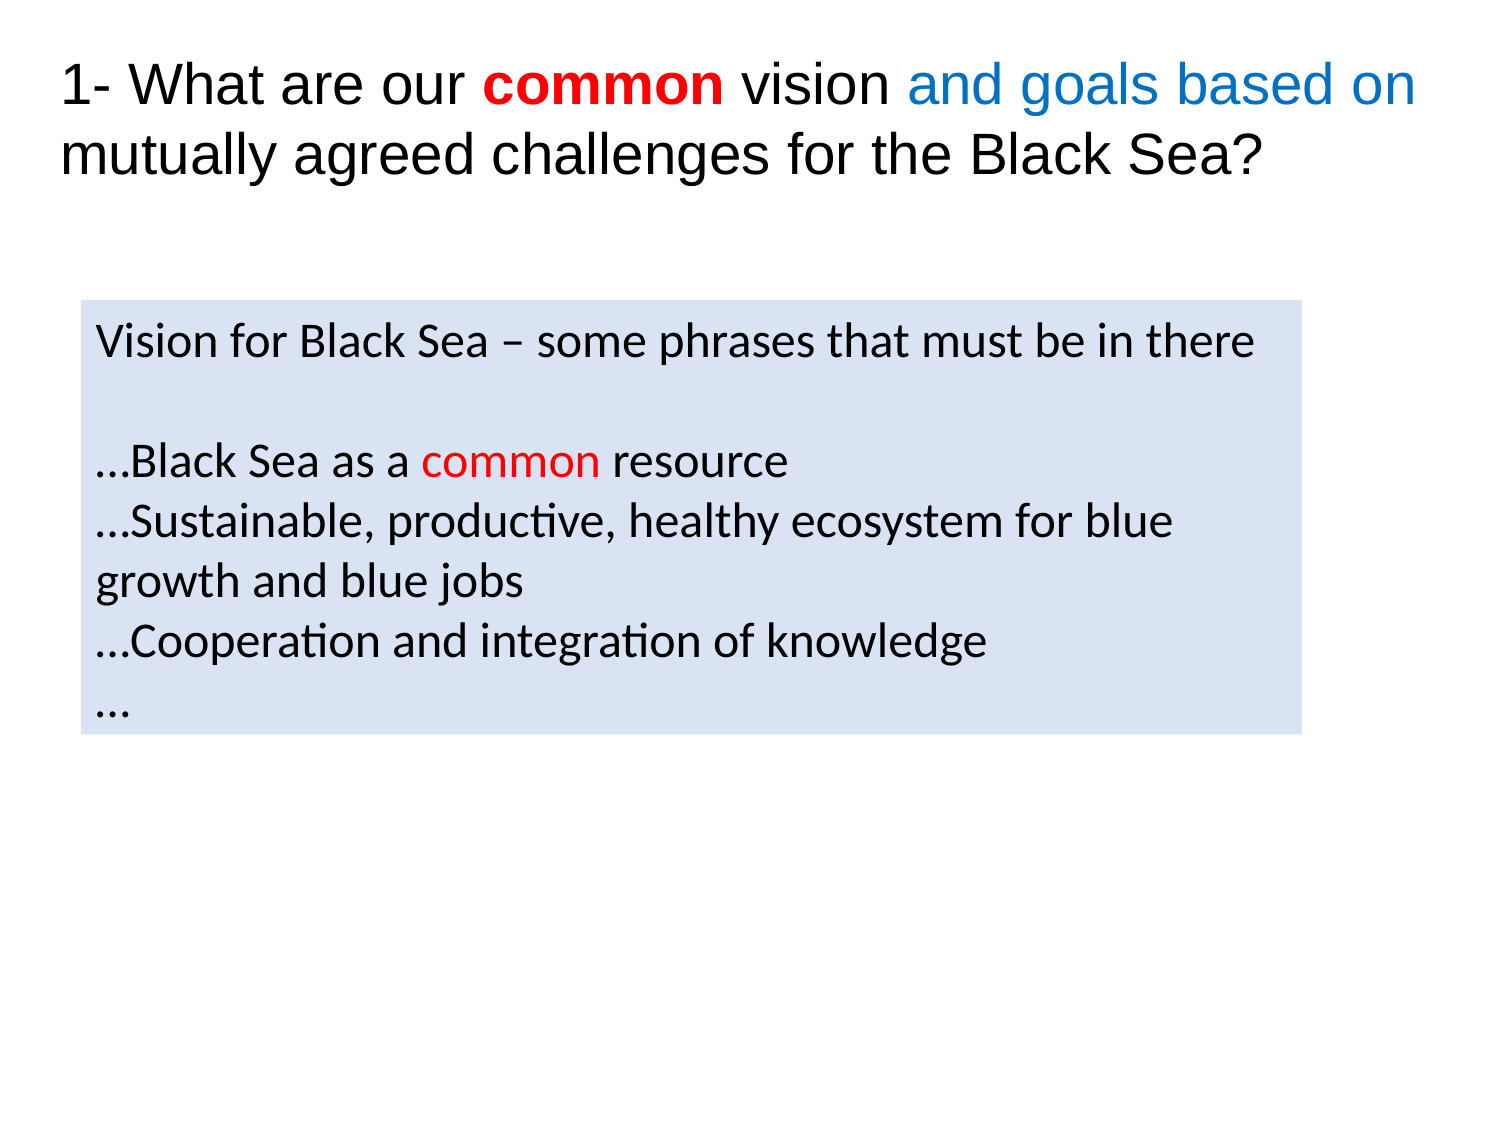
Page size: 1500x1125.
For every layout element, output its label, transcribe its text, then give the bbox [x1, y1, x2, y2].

text_box Vision for Black Sea – some phrases that must be in there …Black Sea as a common resource …Sustainable, productive, healthy ecosystem for blue growth and blue jobs …Cooperation and integration of knowledge … [80, 299, 1303, 735]
text_box 1- What are our common vision and goals based on mutually agreed challenges for the Black Sea? [45, 38, 1449, 194]
